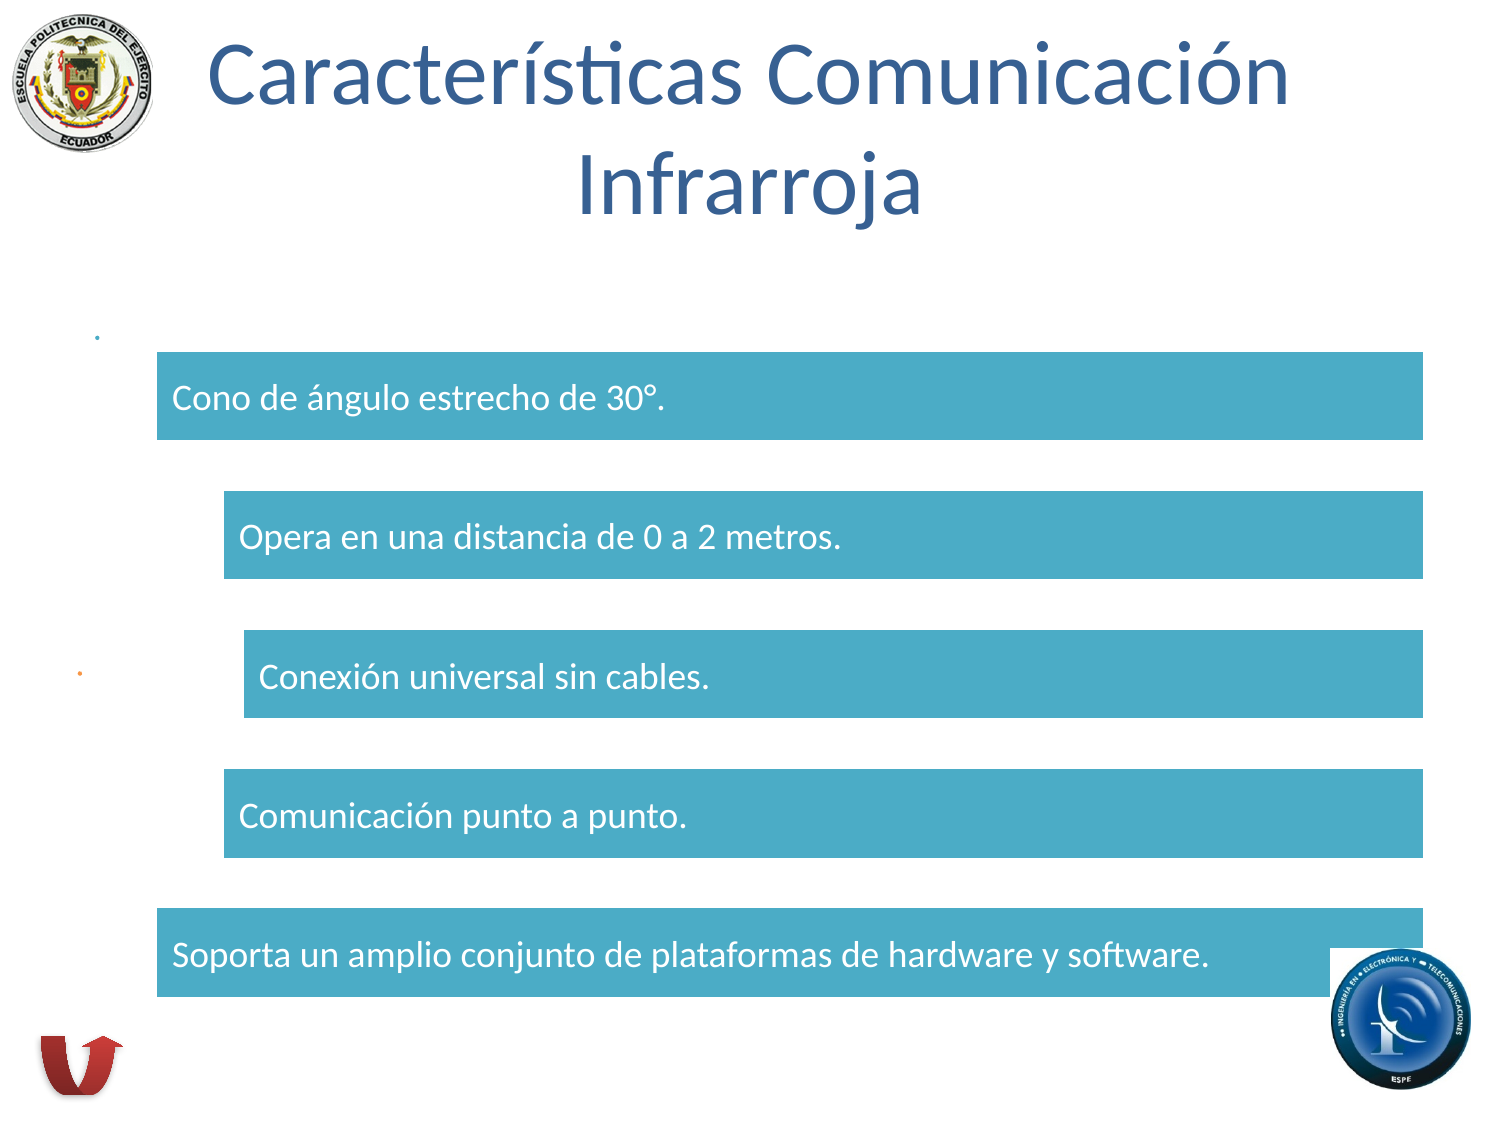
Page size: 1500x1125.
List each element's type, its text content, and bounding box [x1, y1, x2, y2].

picture [1330, 948, 1471, 1090]
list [74, 262, 1426, 1006]
title Características Comunicación Infrarroja [50, 57, 1450, 188]
text_box [41, 1036, 124, 1096]
picture [12, 14, 153, 153]
